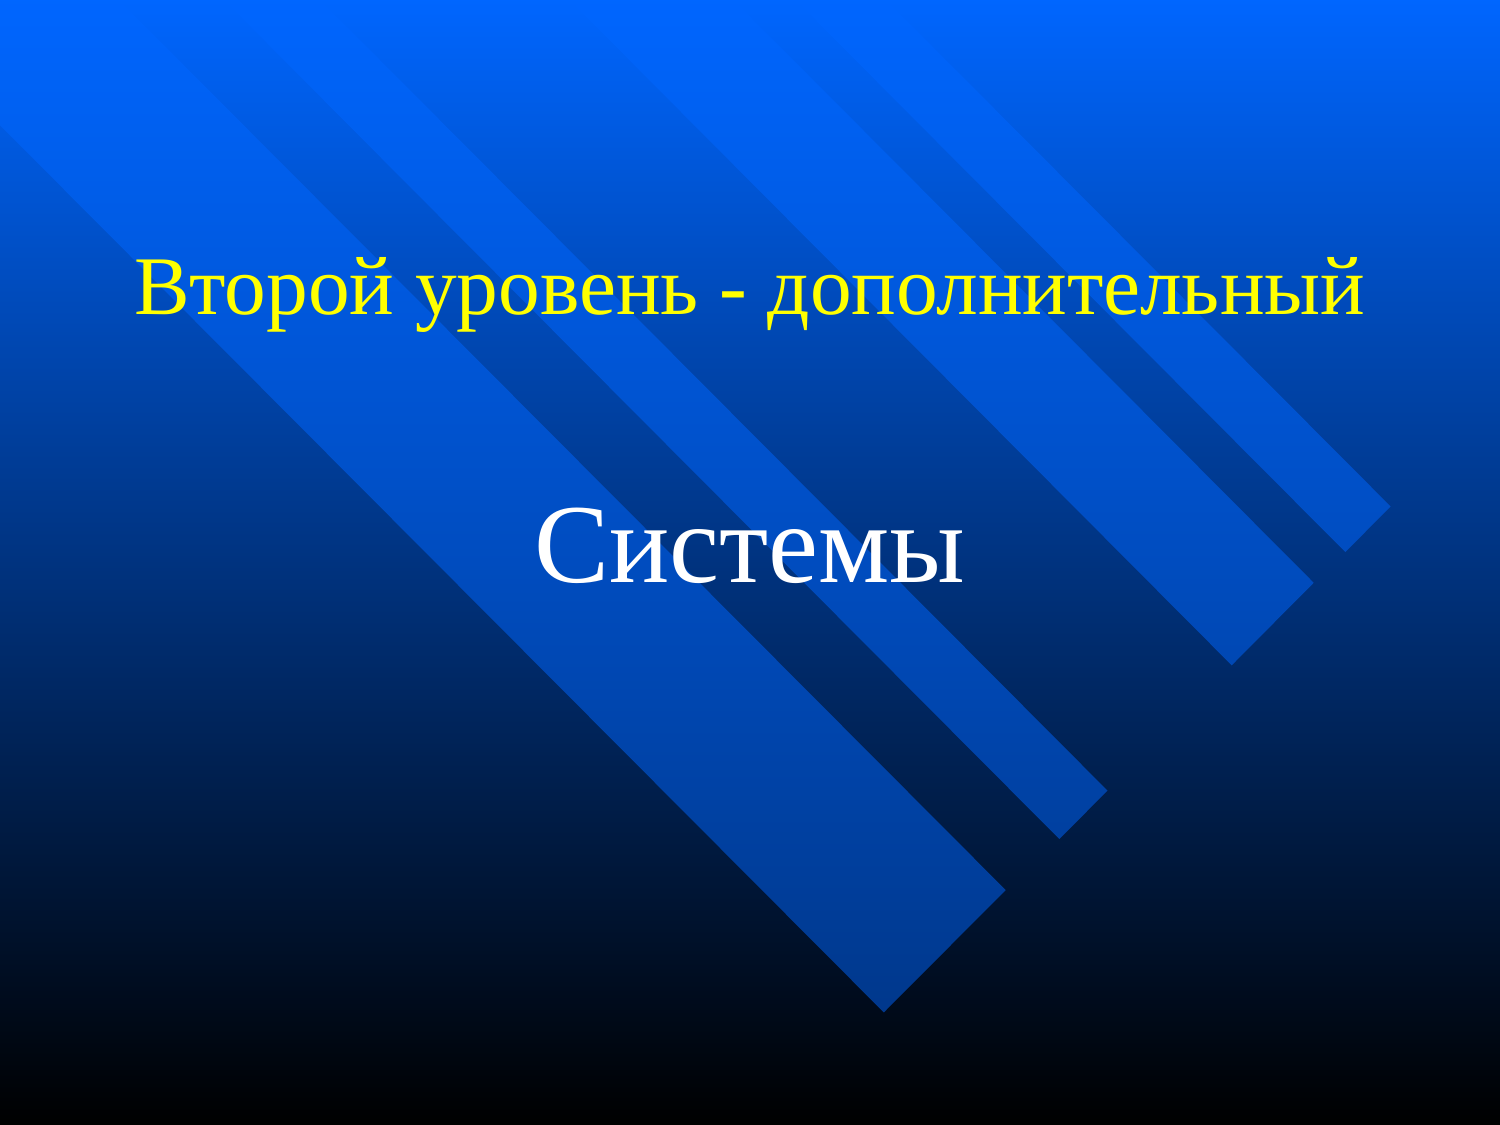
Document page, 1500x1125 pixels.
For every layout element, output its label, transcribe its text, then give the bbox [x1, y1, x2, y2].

subtitle Системы [224, 462, 1276, 751]
title Второй уровень - дополнительный [112, 187, 1388, 376]
